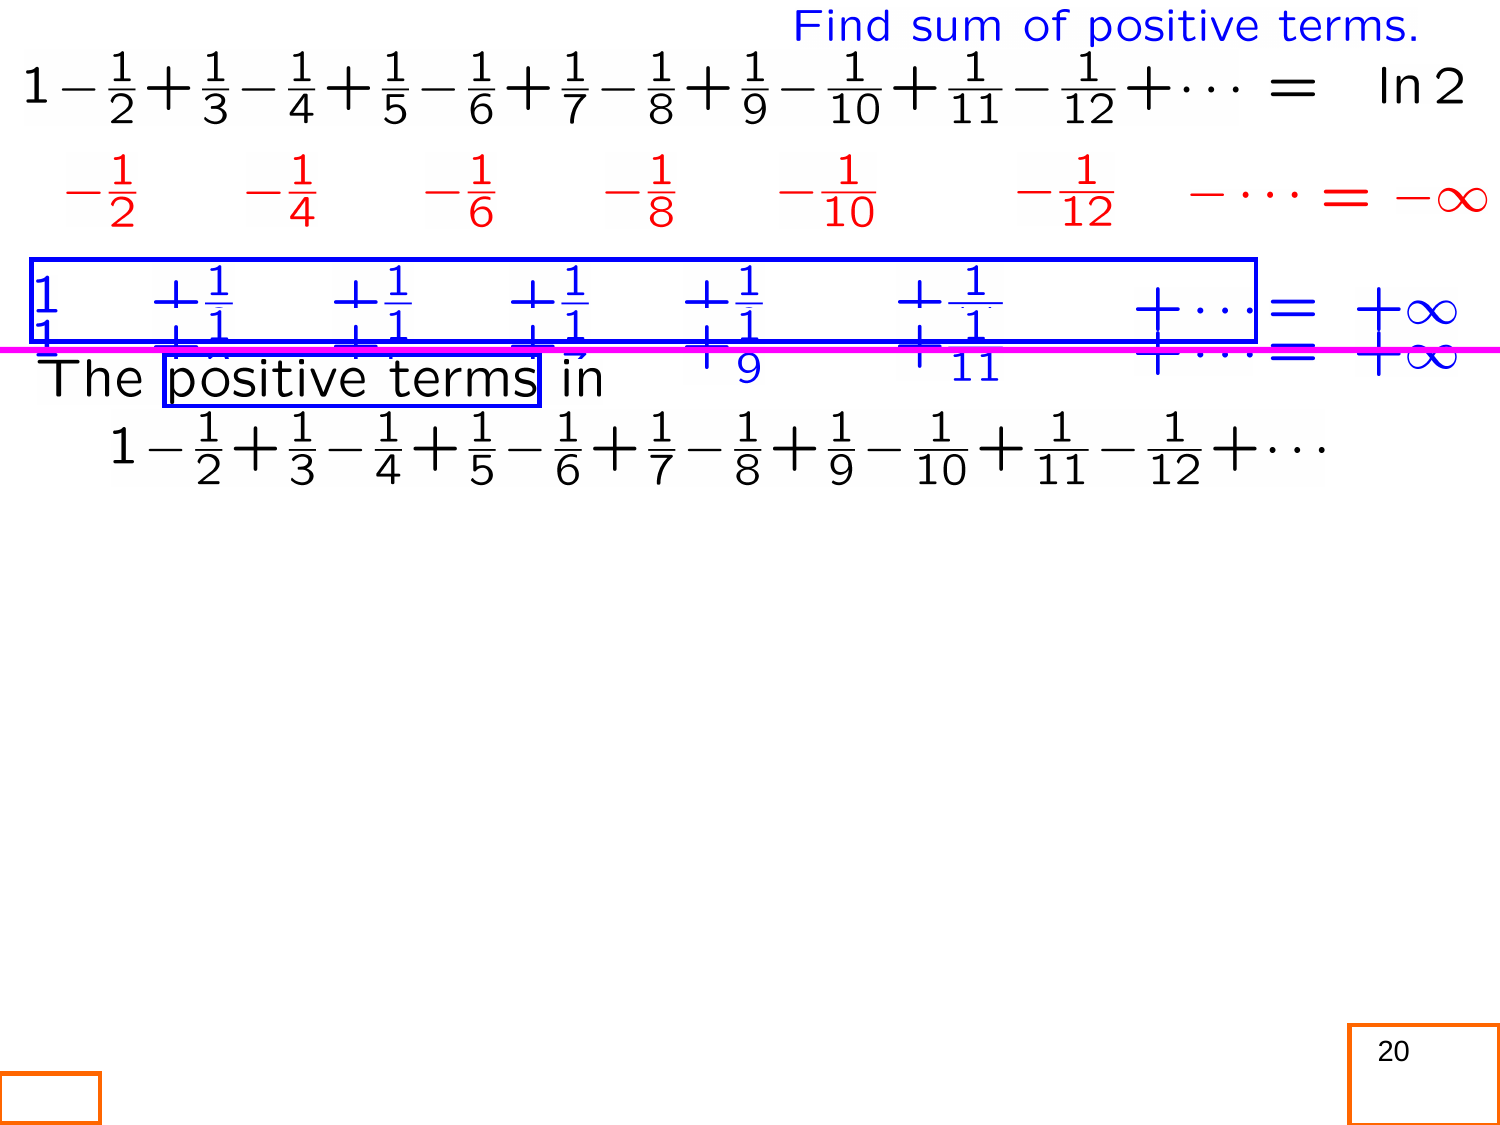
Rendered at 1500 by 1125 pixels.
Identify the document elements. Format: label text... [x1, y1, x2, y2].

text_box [34, 307, 1458, 385]
picture [66, 152, 138, 227]
picture [1396, 187, 1488, 214]
picture [110, 409, 1326, 487]
slide_number 20 [1074, 1024, 1425, 1103]
picture [37, 359, 603, 405]
picture [246, 152, 318, 227]
picture [24, 6, 1418, 126]
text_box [34, 263, 1458, 307]
picture [1017, 152, 1115, 227]
text_box [0, 1073, 100, 1124]
text_box [31, 259, 1257, 264]
picture [1381, 64, 1463, 104]
picture [1268, 79, 1317, 98]
picture [605, 152, 677, 229]
picture [779, 152, 878, 230]
picture [425, 152, 497, 229]
picture [1190, 189, 1301, 201]
picture [1322, 189, 1370, 208]
text_box [1349, 1025, 1500, 1125]
